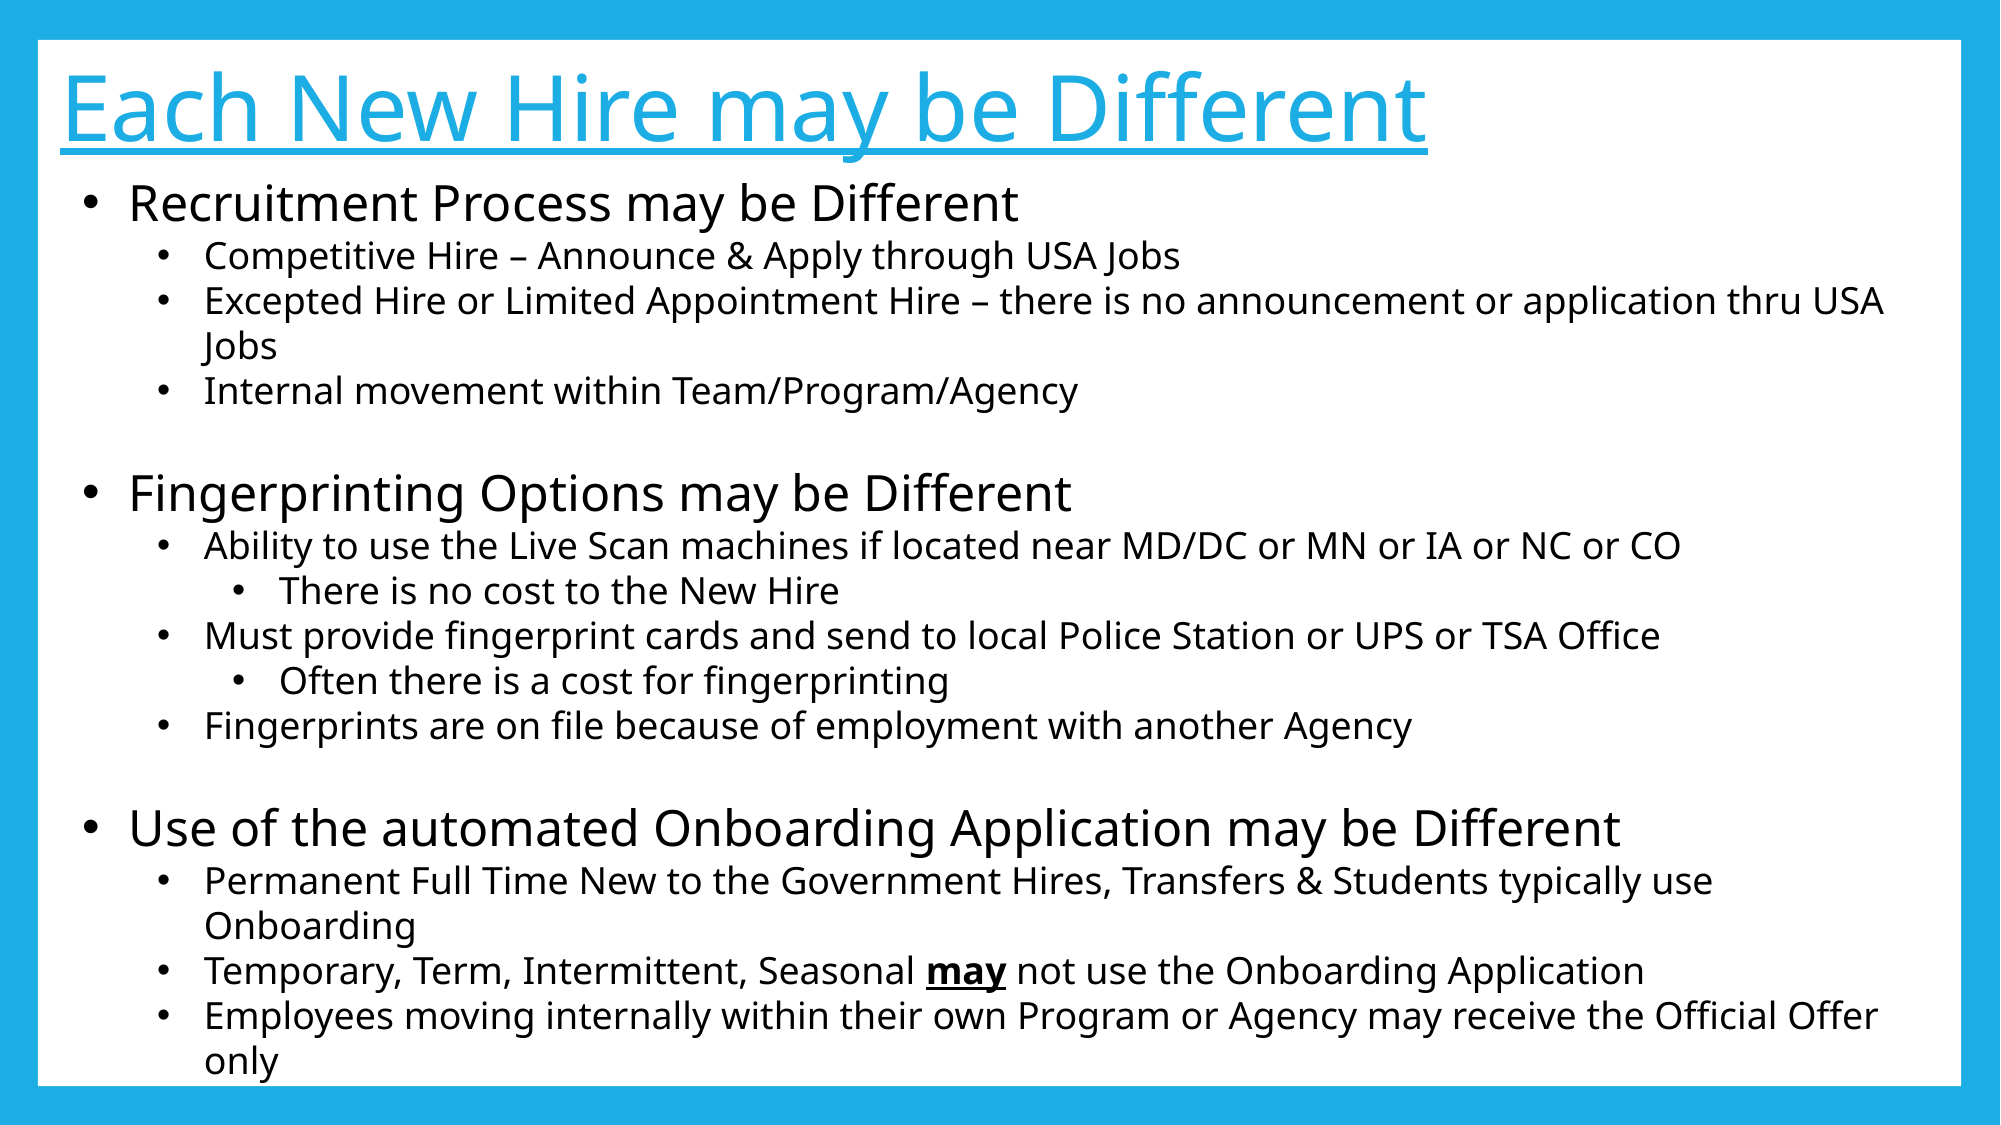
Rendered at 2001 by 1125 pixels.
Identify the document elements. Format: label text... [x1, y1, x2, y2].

title Each New Hire may be Different [45, 28, 1666, 194]
text_box Recruitment Process may be Different Competitive Hire – Announce & Apply through USA Jobs Excepted Hire or Limited Appointment Hire – there is no announcement or application thru USA Jobs Internal movement within Team/Program/Agency Fingerprinting Options may be Different Ability to use the Live Scan machines if located near MD/DC or MN or IA or NC or CO There is no cost to the New Hire Must provide fingerprint cards and send to local Police Station or UPS or TSA Office Often there is a cost for fingerprinting Fingerprints are on file because of employment with another Agency Use of the automated Onboarding Application may be Different Permanent Full Time New to the Government Hires, Transfers & Students typically use Onboarding Temporary, Term, Intermittent, Seasonal may not use the Onboarding Application Employees moving internally within their own Program or Agency may receive the Official Offer only IT Process for requesting Equipment & Network access may be Different by Agency [67, 164, 1917, 1125]
